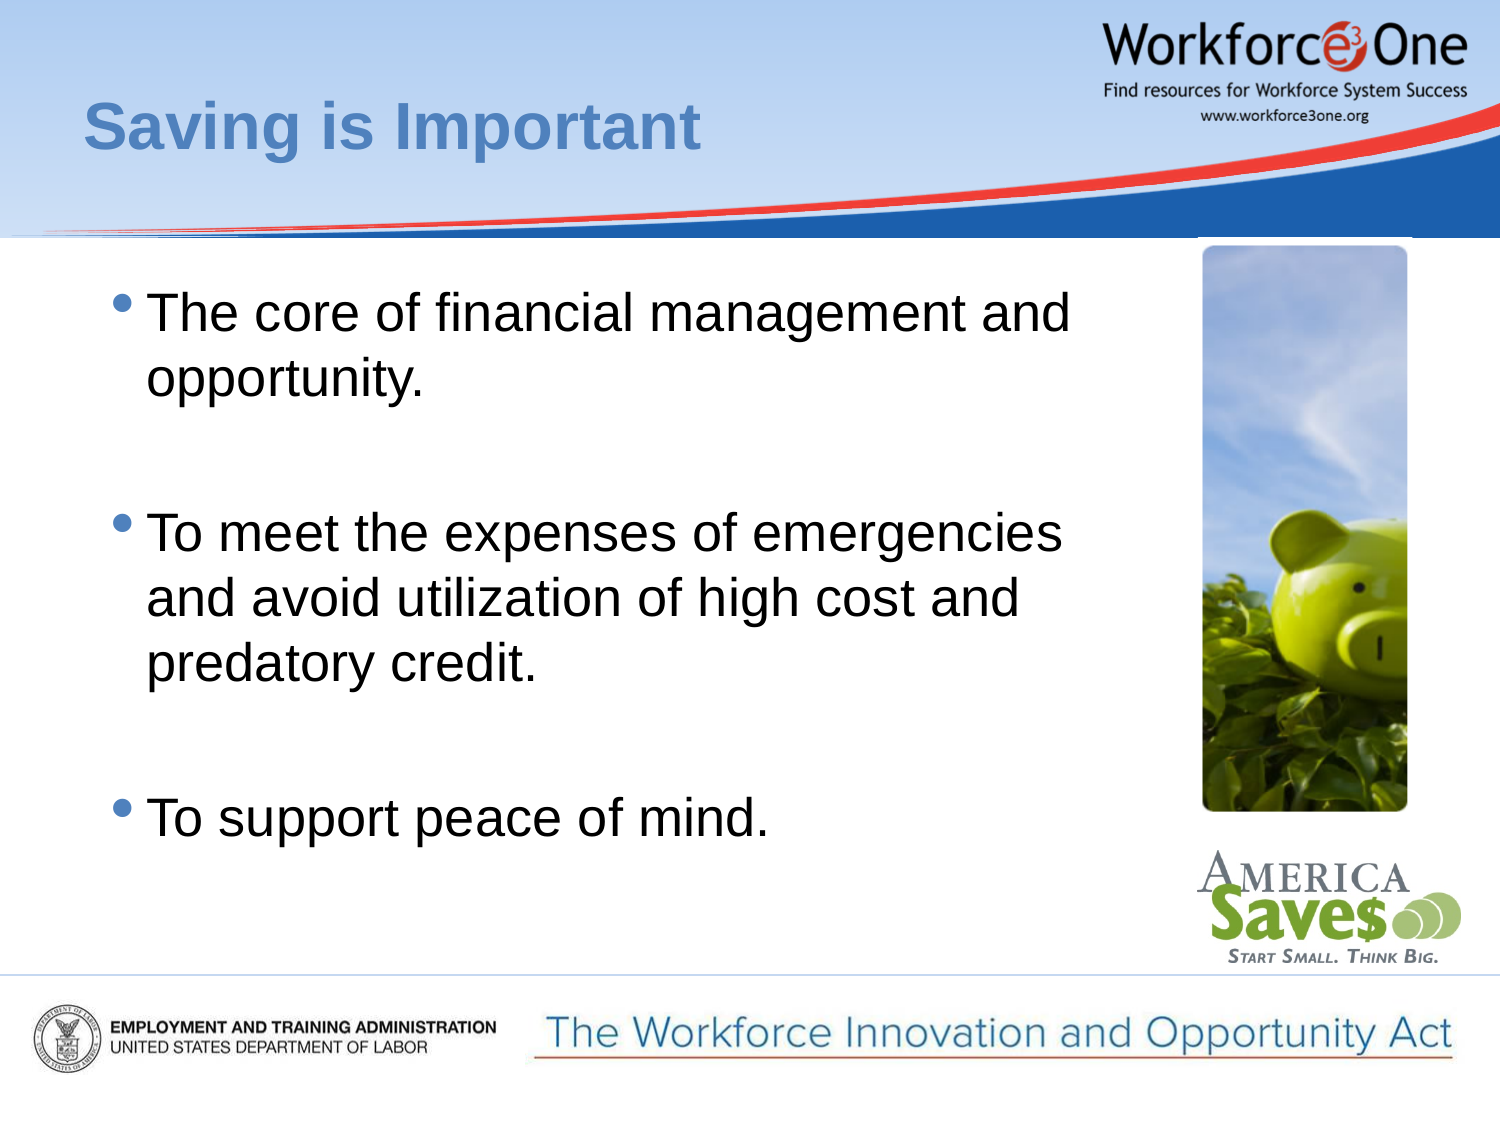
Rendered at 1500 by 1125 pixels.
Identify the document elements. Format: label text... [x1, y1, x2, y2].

list The core of financial management and opportunity. To meet the expenses of emergencies and avoid utilization of high cost and predatory credit. To support peace of mind. [75, 262, 1125, 1005]
picture [1197, 850, 1461, 963]
picture [0, 1, 1500, 813]
picture [31, 999, 500, 1075]
title Saving is Important [50, 12, 1088, 233]
picture [525, 999, 1466, 1068]
